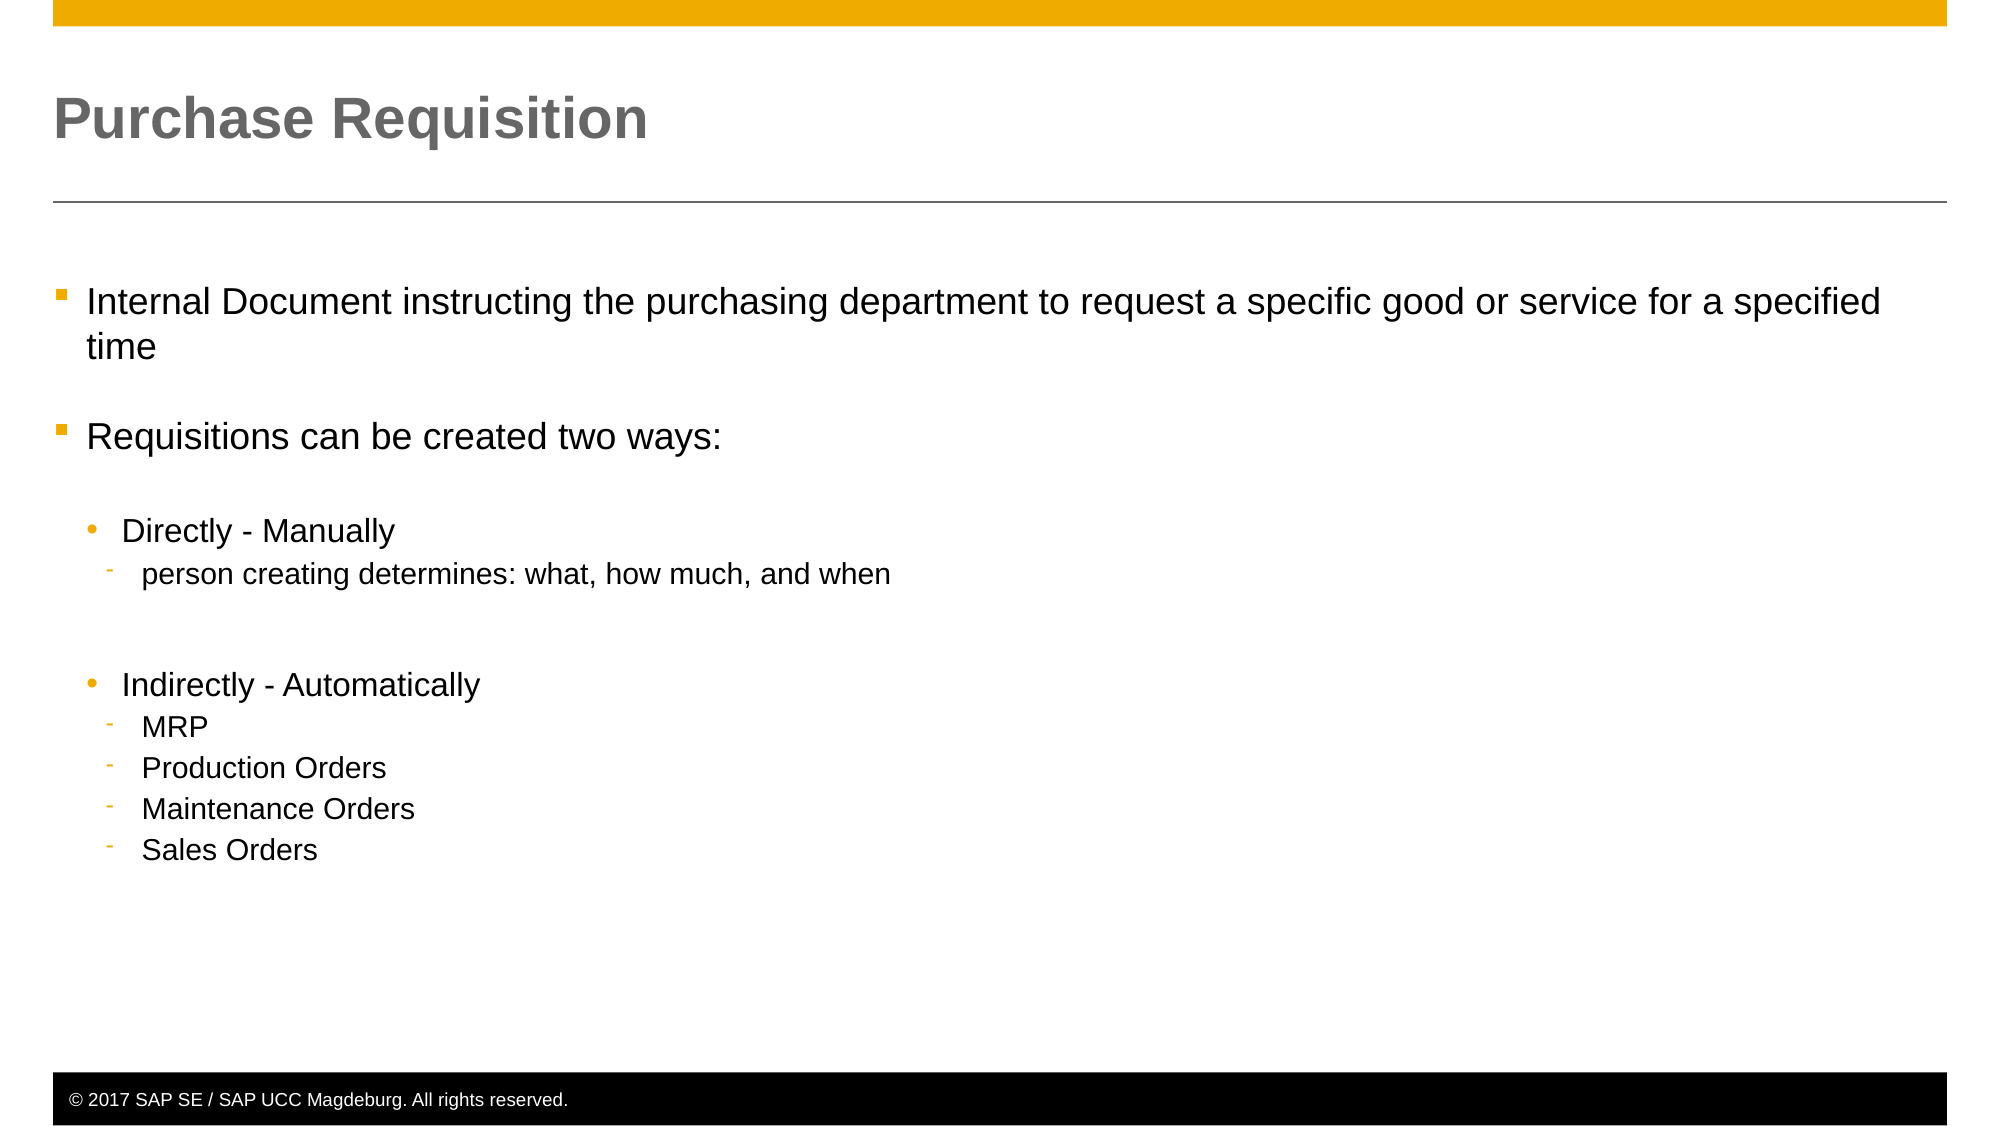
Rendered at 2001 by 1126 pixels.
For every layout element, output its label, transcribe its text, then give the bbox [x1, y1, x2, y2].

title Purchase Requisition [53, 53, 1947, 178]
list Internal Document instructing the purchasing department to request a specific good or service for a specified time Requisitions can be created two ways: Directly - Manually person creating determines: what, how much, and when Indirectly - Automatically MRP Production Orders Maintenance Orders Sales Orders [53, 277, 1947, 998]
